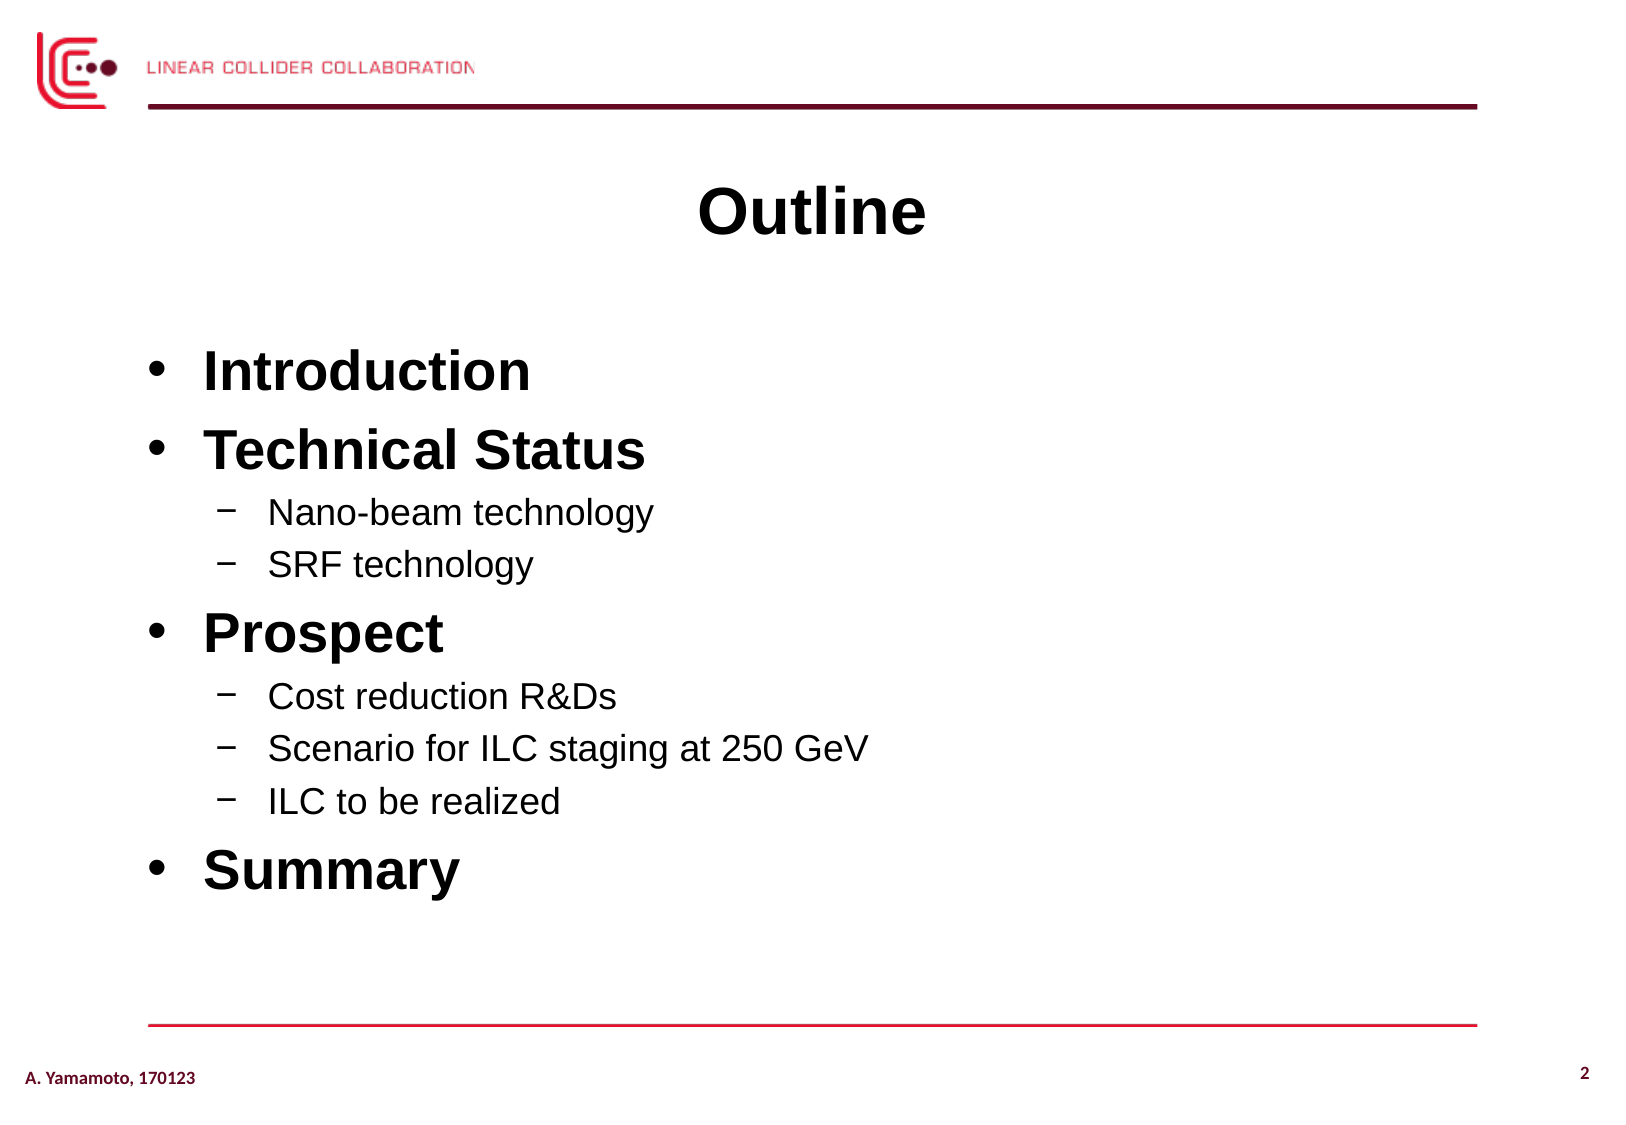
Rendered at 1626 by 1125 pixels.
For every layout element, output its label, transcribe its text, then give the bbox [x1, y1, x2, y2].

slide_number 2 [1210, 1042, 1590, 1102]
text_box A. Yamamoto, 170123 [25, 1046, 344, 1107]
list Introduction Technical Status Nano-beam technology SRF technology Prospect Cost reduction R&Ds Scenario for ILC staging at 250 GeV ILC to be realized Summary [147, 334, 1478, 969]
title Outline [147, 167, 1478, 250]
